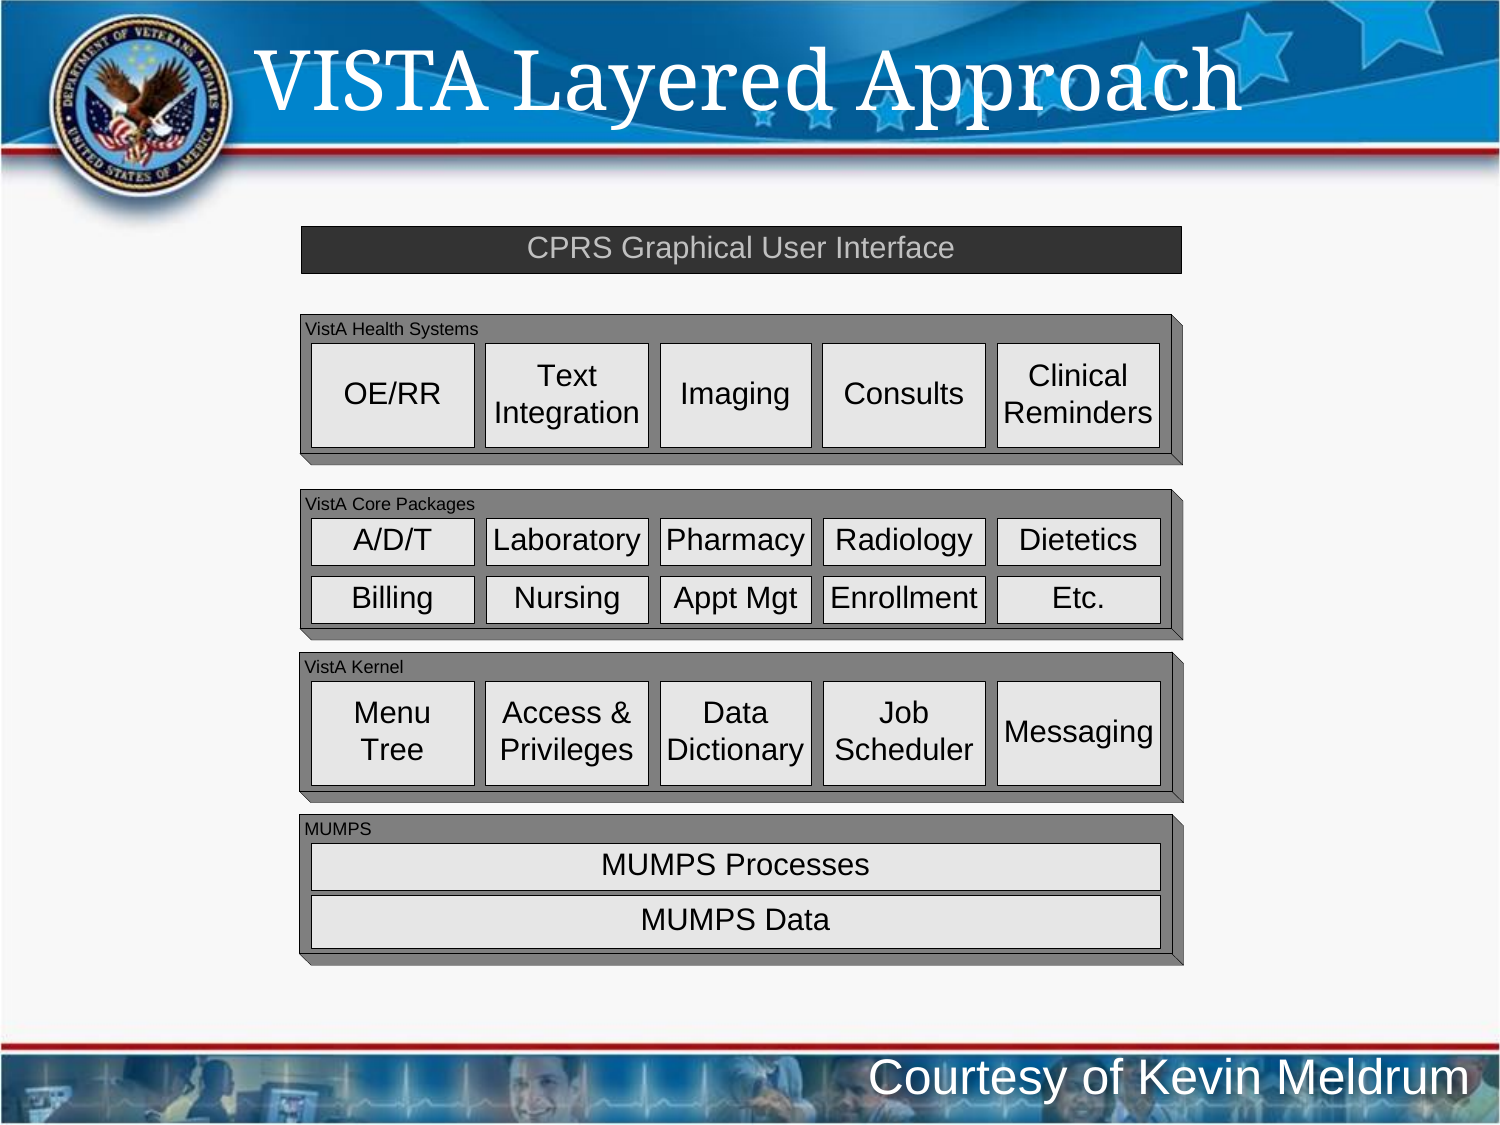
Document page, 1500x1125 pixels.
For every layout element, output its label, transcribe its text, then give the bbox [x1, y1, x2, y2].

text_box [299, 224, 1184, 275]
text_box Courtesy of Kevin Meldrum [853, 1037, 1486, 1113]
picture [0, 0, 1500, 1125]
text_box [297, 812, 1186, 968]
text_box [297, 487, 1186, 643]
title VISTA Layered Approach [75, 24, 1425, 130]
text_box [297, 649, 1186, 805]
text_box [297, 312, 1185, 467]
